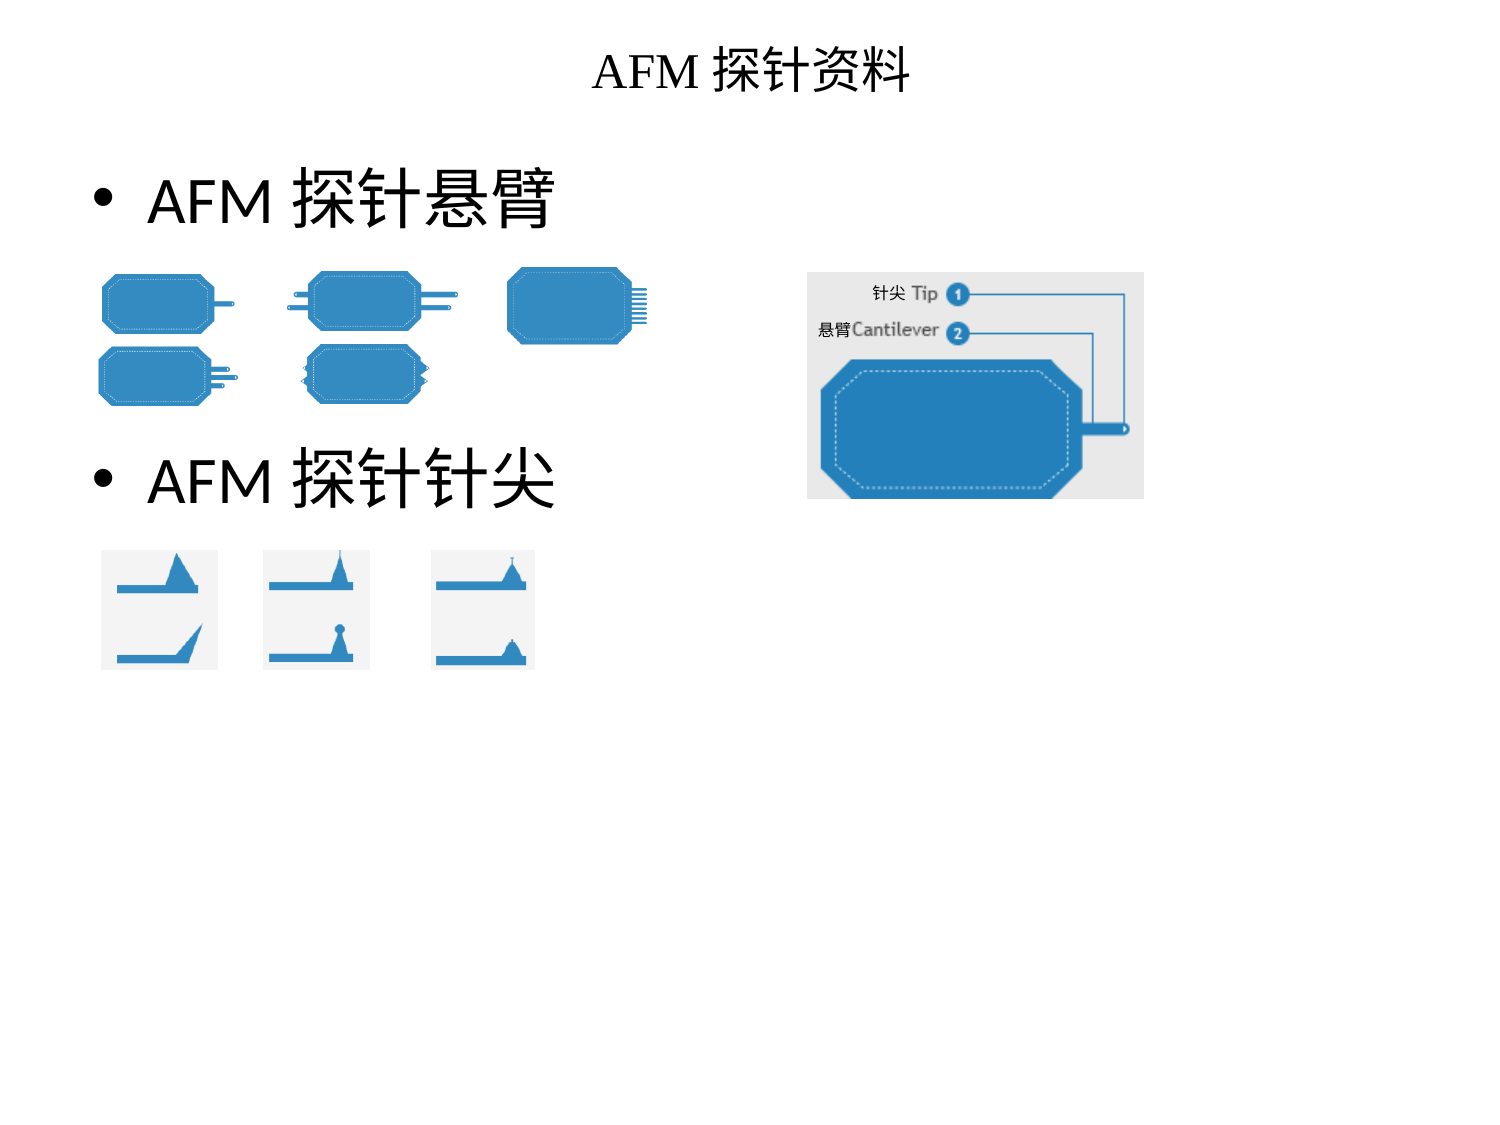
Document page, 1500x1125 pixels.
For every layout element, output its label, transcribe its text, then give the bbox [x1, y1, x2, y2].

title AFM探针资料 [76, 0, 1427, 138]
list AFM探针悬臂 AFM探针针尖 [76, 149, 750, 693]
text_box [802, 272, 1144, 500]
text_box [76, 266, 661, 670]
